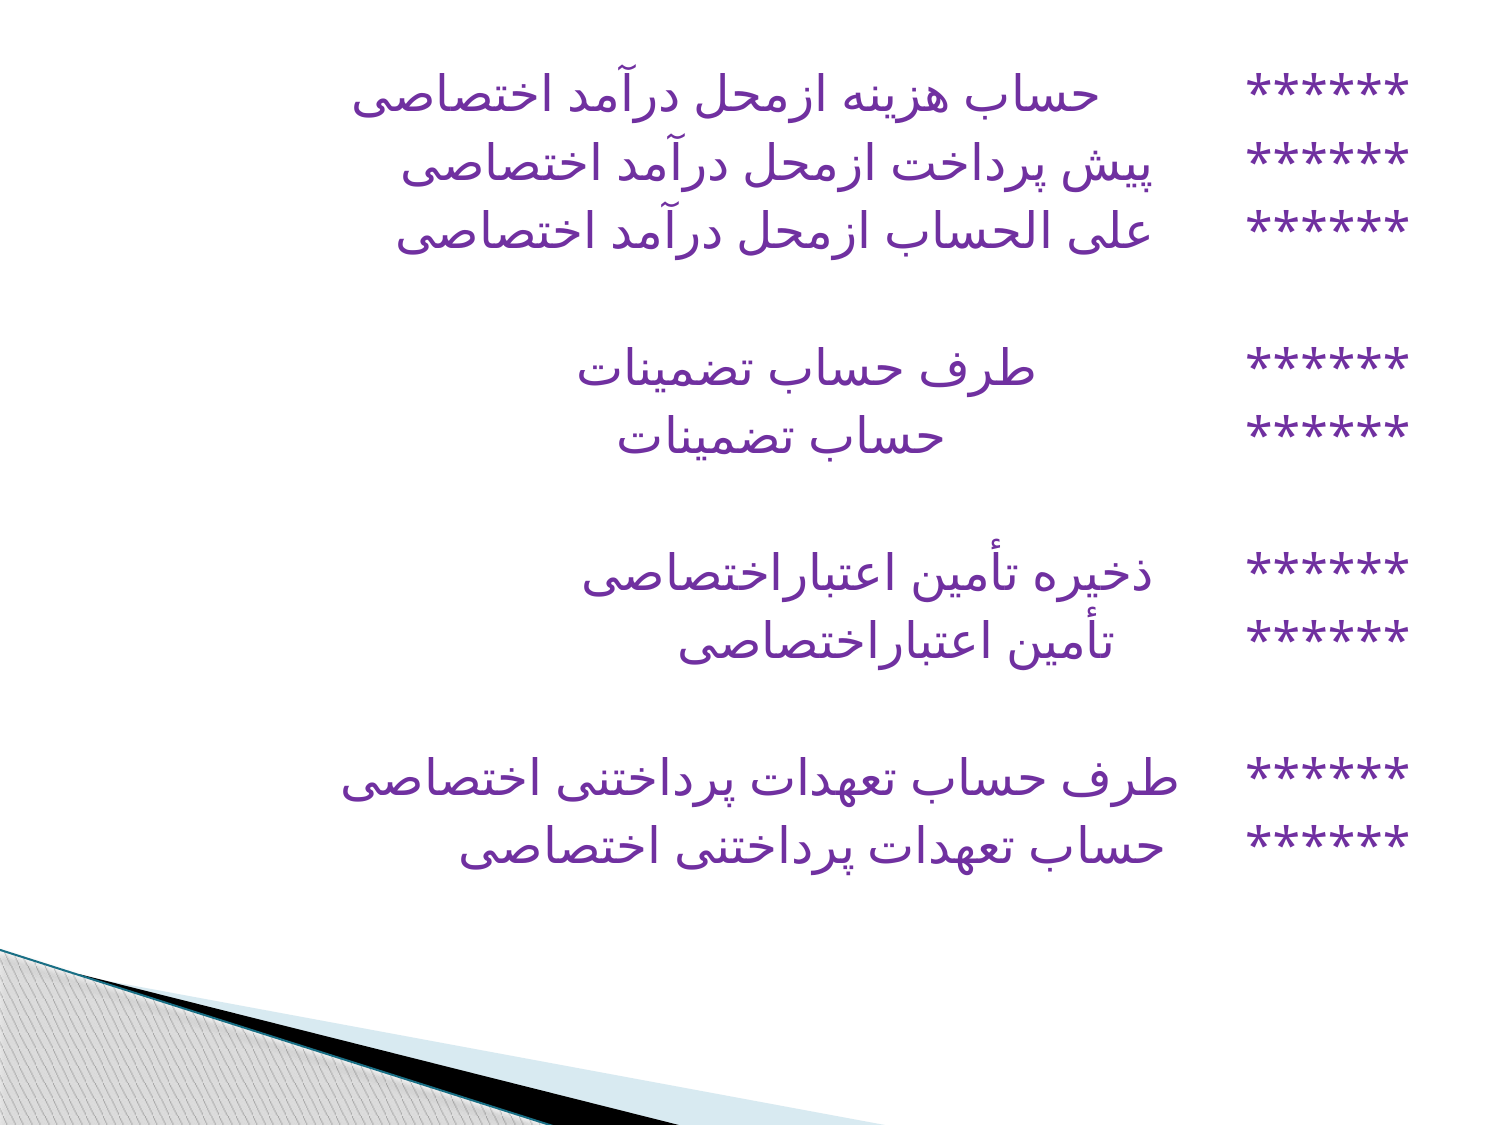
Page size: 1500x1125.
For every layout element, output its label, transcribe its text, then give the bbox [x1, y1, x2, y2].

list حساب هزینه ازمحل درآمد اختصاصی ****** پیش پرداخت ازمحل درآمد اختصاصی ****** علی الحساب ازمحل درآمد اختصاصی ****** طرف حساب تضمینات ****** حساب تضمینات ****** ذخیره تأمین اعتباراختصاصی ****** تأمین اعتباراختصاصی ****** طرف حساب تعهدات پرداختنی اختصاصی ****** حساب تعهدات پرداختنی اختصاصی ****** [75, 54, 1425, 986]
